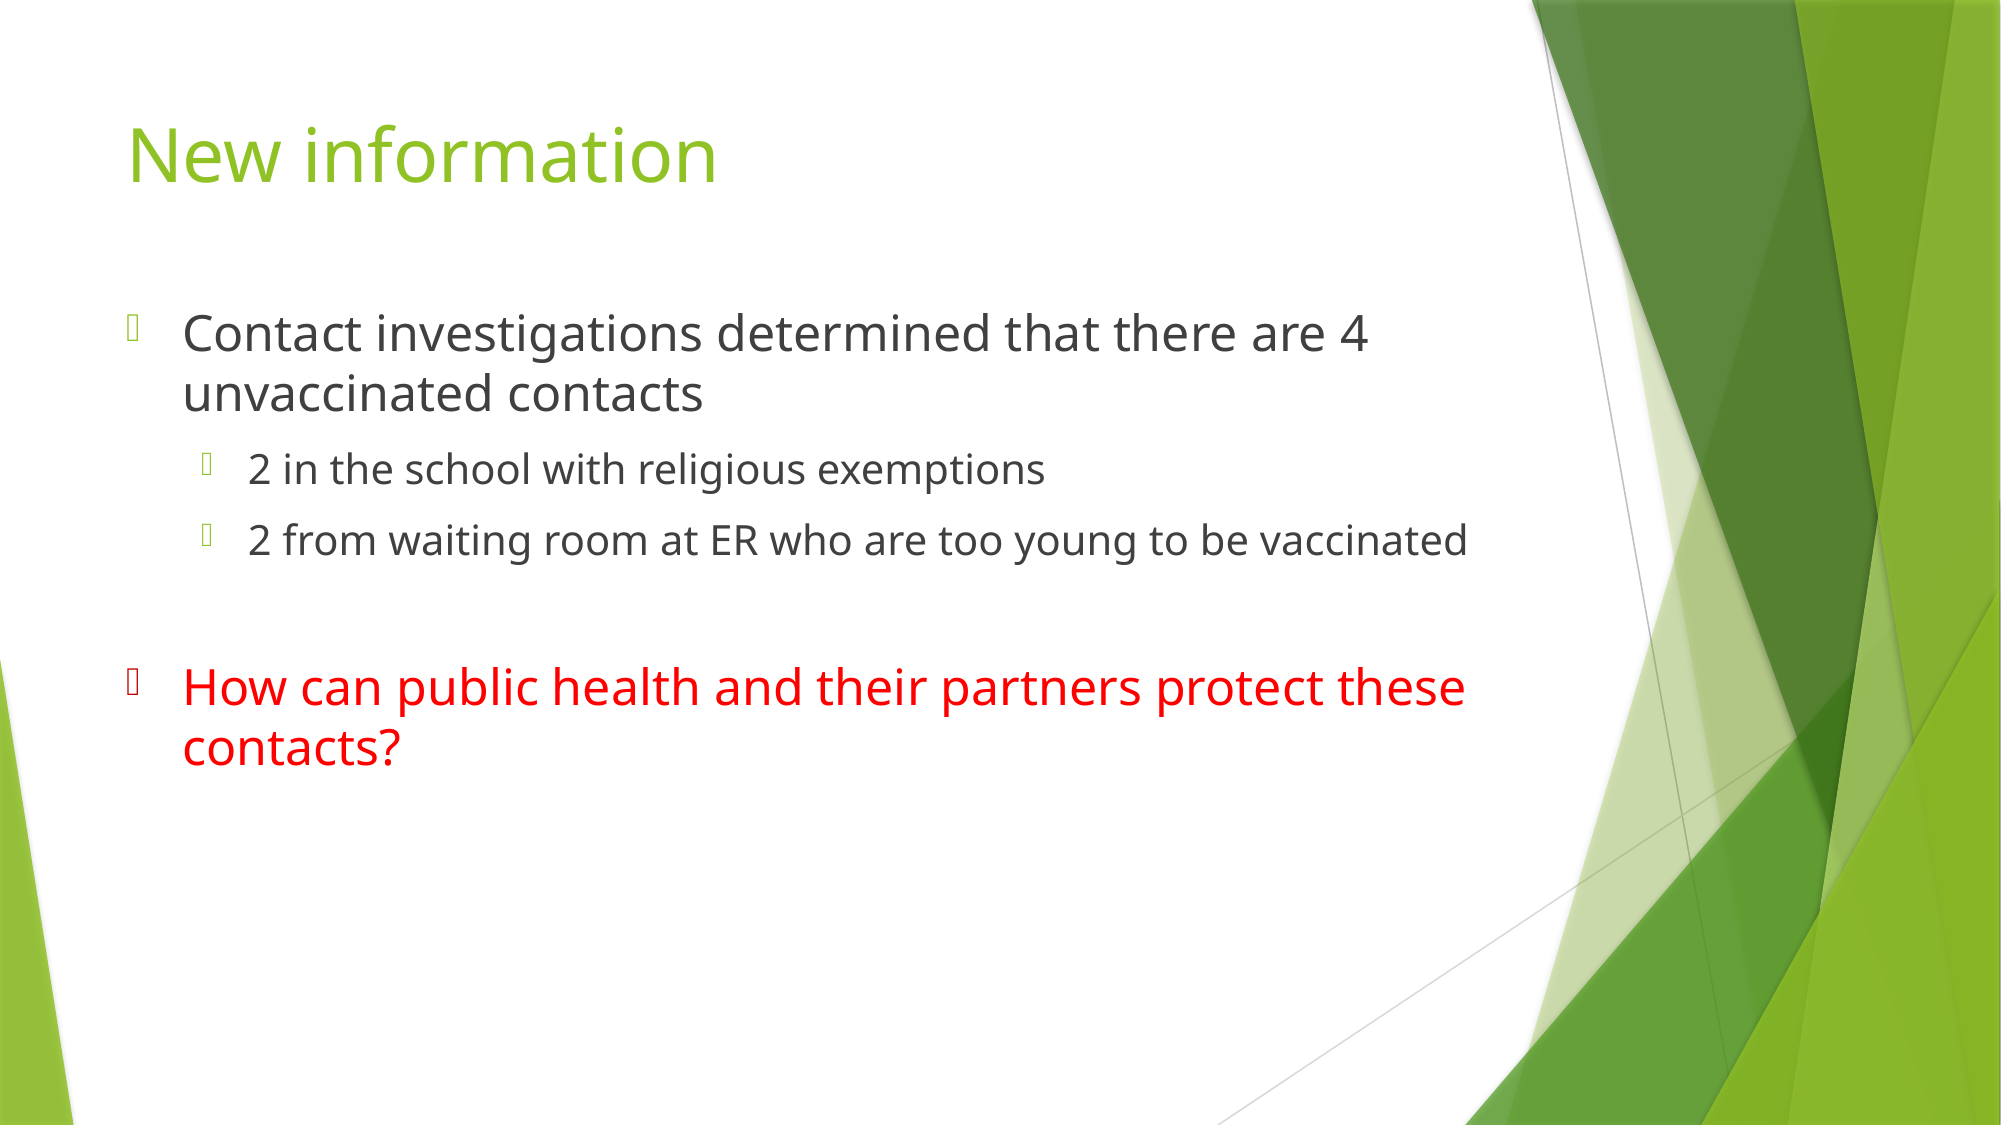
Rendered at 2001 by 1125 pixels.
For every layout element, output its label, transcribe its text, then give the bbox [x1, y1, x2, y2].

title New information [111, 99, 1522, 294]
list Contact investigations determined that there are 4 unvaccinated contacts 2 in the school with religious exemptions 2 from waiting room at ER who are too young to be vaccinated How can public health and their partners protect these contacts? [111, 294, 1522, 932]
